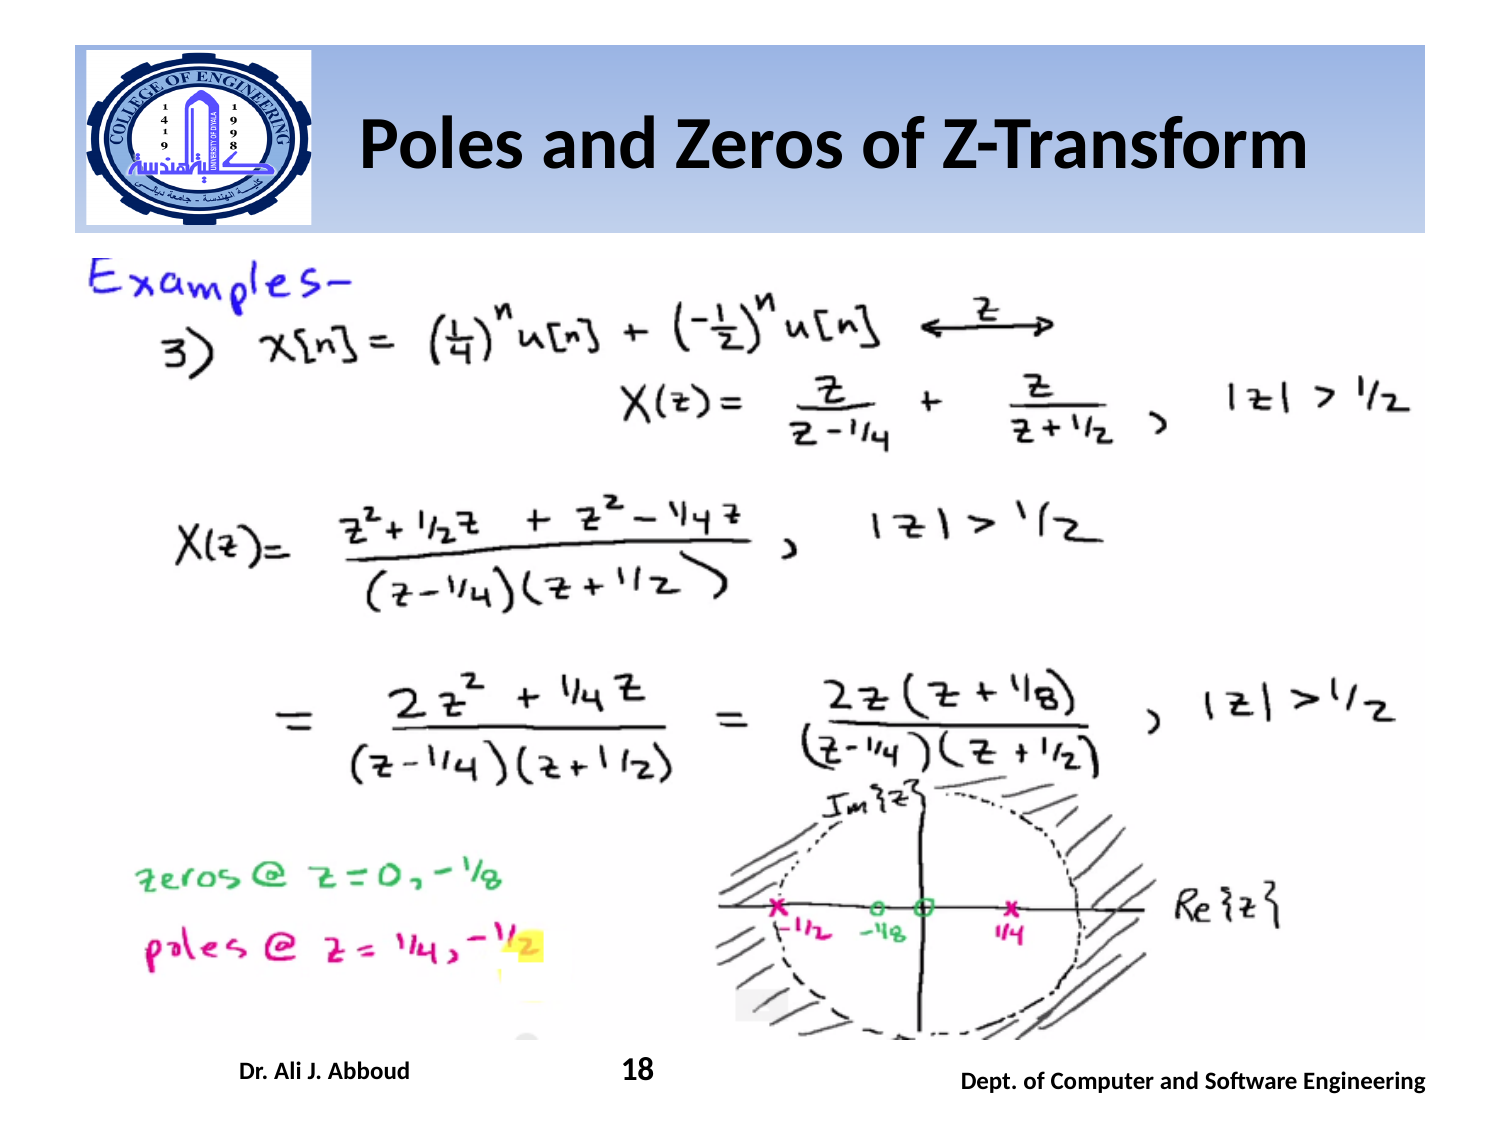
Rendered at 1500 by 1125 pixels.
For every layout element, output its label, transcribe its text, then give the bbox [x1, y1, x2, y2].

picture [49, 258, 1426, 1040]
title Poles and Zeros of Z-Transform [75, 45, 1425, 233]
picture [86, 49, 312, 226]
slide_number 18 [488, 1048, 813, 1098]
footer Dept. of Computer and Software Engineering [924, 1050, 1463, 1110]
text_box [813, 262, 1435, 1050]
text_box Dr. Ali J. Abboud [162, 1048, 488, 1100]
